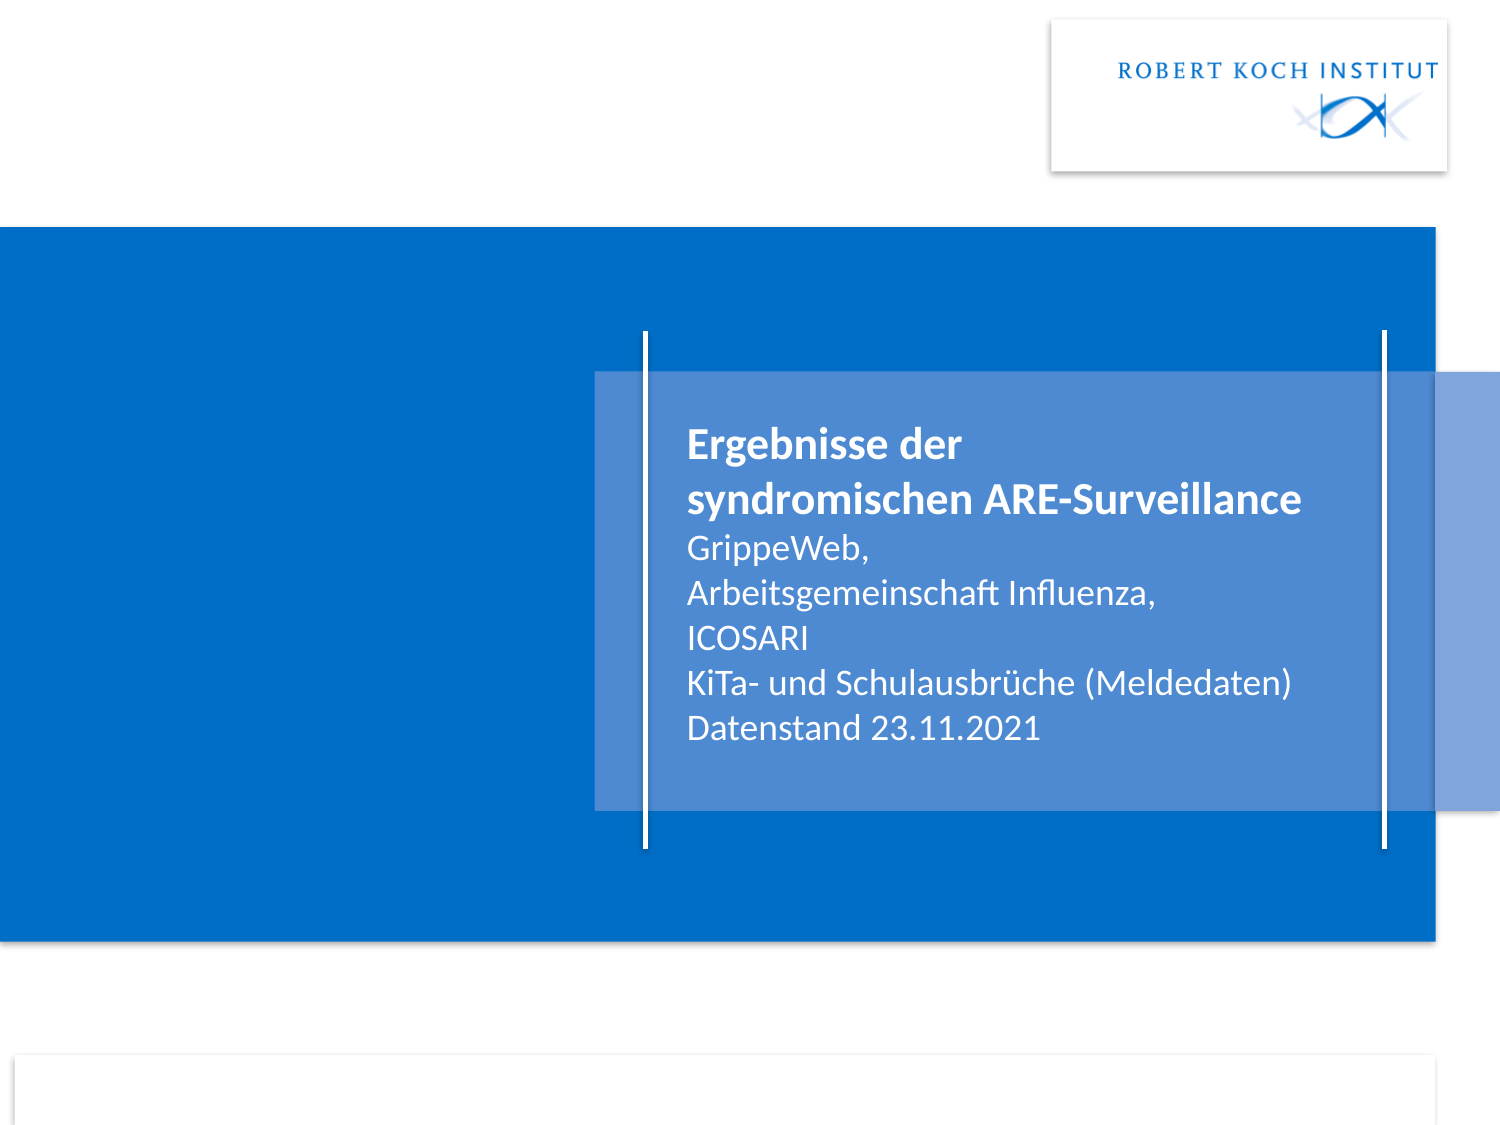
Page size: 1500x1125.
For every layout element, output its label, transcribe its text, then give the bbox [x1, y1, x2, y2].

picture [1110, 29, 1454, 153]
title Ergebnisse der syndromischen ARE-Surveillance GrippeWeb, Arbeitsgemeinschaft Influenza, ICOSARI KiTa- und Schulausbrüche (Meldedaten) Datenstand 23.11.2021 [645, 371, 1385, 626]
